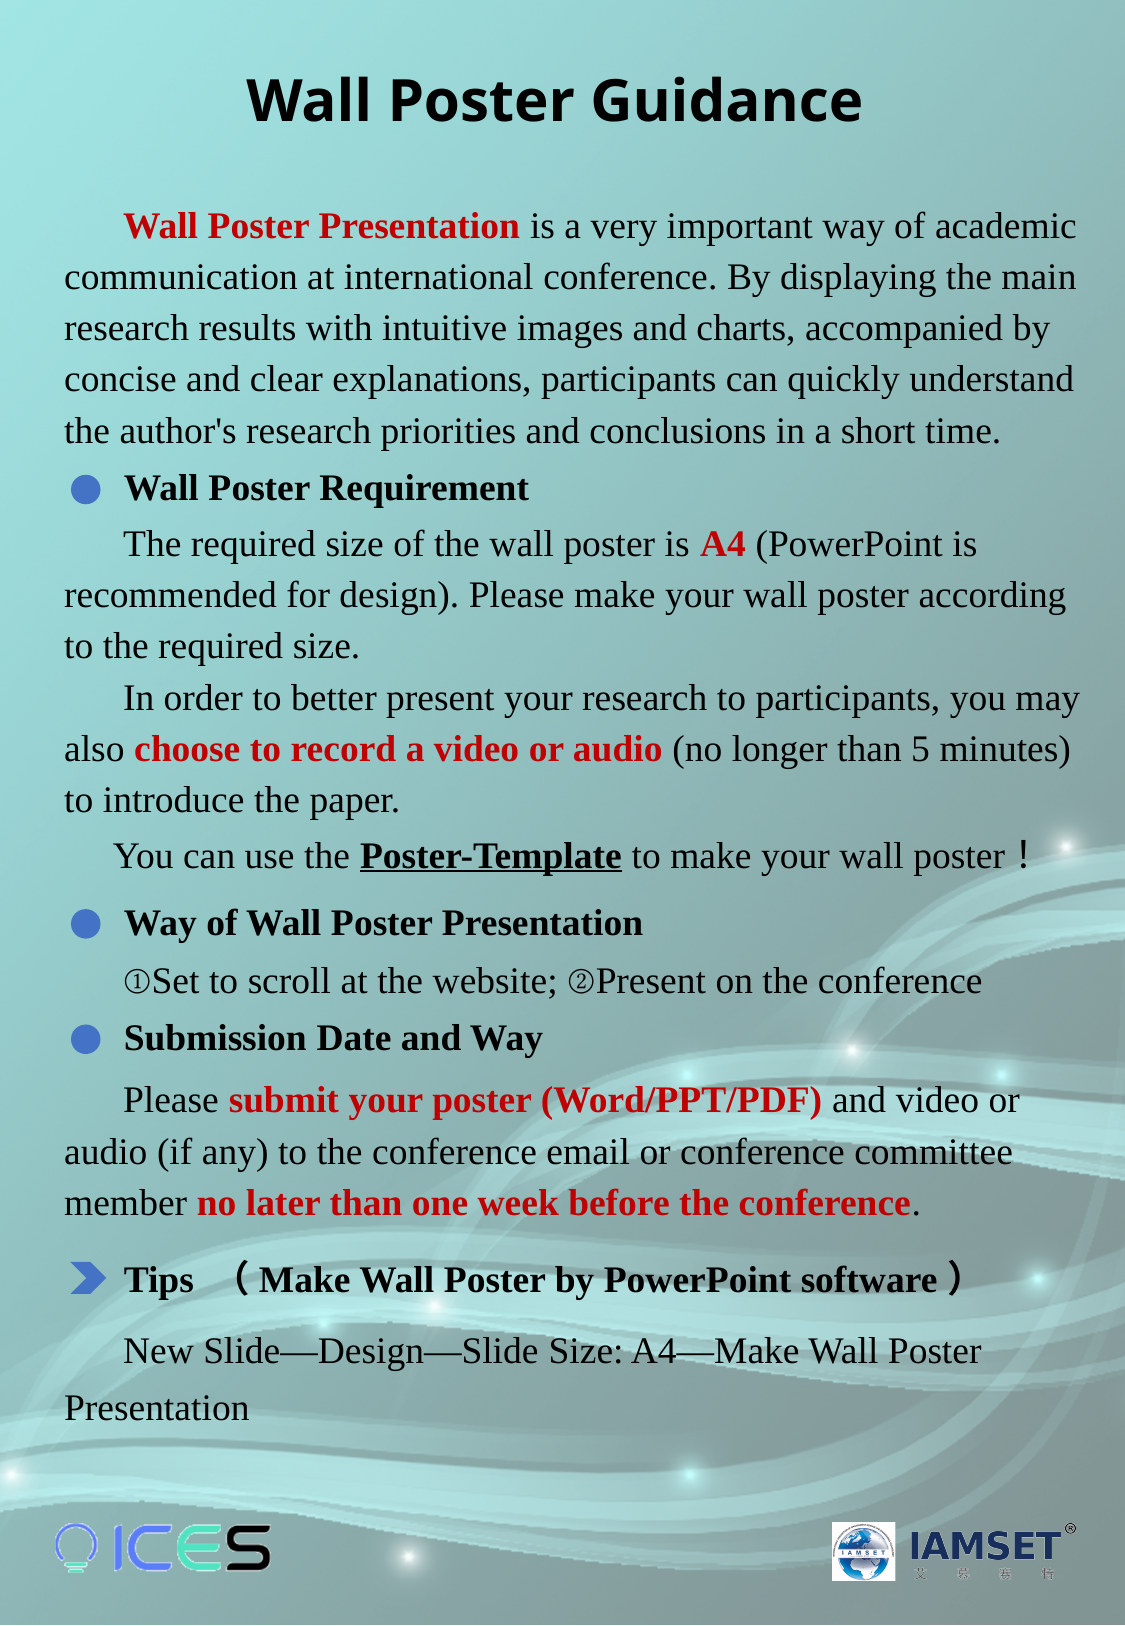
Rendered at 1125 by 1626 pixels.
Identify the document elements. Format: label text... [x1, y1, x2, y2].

picture [49, 1522, 276, 1574]
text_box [39, 186, 1100, 1432]
picture [832, 1522, 1076, 1581]
text_box Wall Poster Guidance [190, 55, 935, 141]
